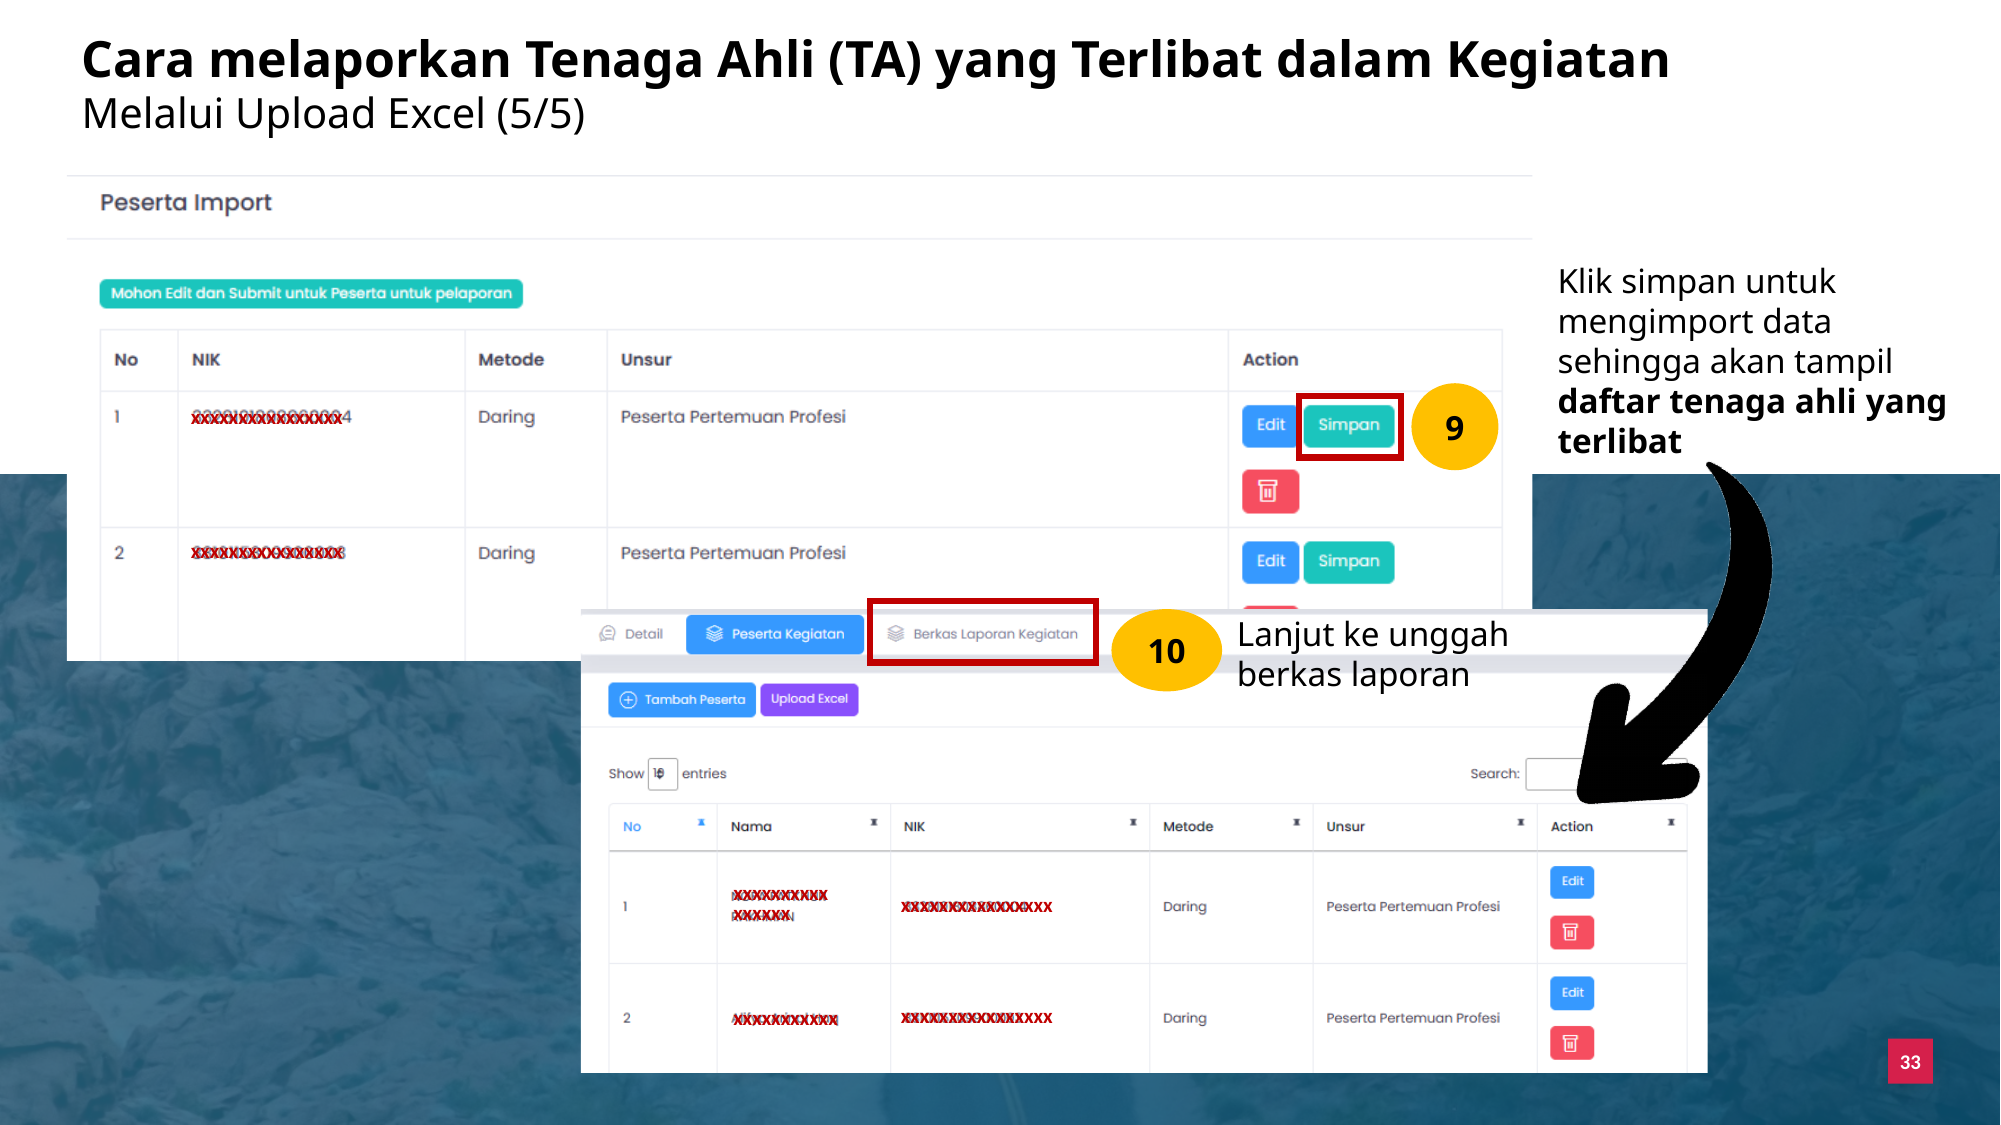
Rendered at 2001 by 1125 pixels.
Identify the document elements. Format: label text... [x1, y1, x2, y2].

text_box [580, 600, 1708, 1073]
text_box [66, 175, 1533, 661]
text_box Cara melaporkan Tenaga Ahli (TA) yang Terlibat dalam Kegiatan Melalui Upload Excel (5/5) [66, 12, 1781, 152]
text_box Klik simpan untuk mengimport data sehingga akan tampil daftar tenaga ahli yang terlibat [1542, 252, 1966, 468]
picture [0, 474, 2000, 1125]
